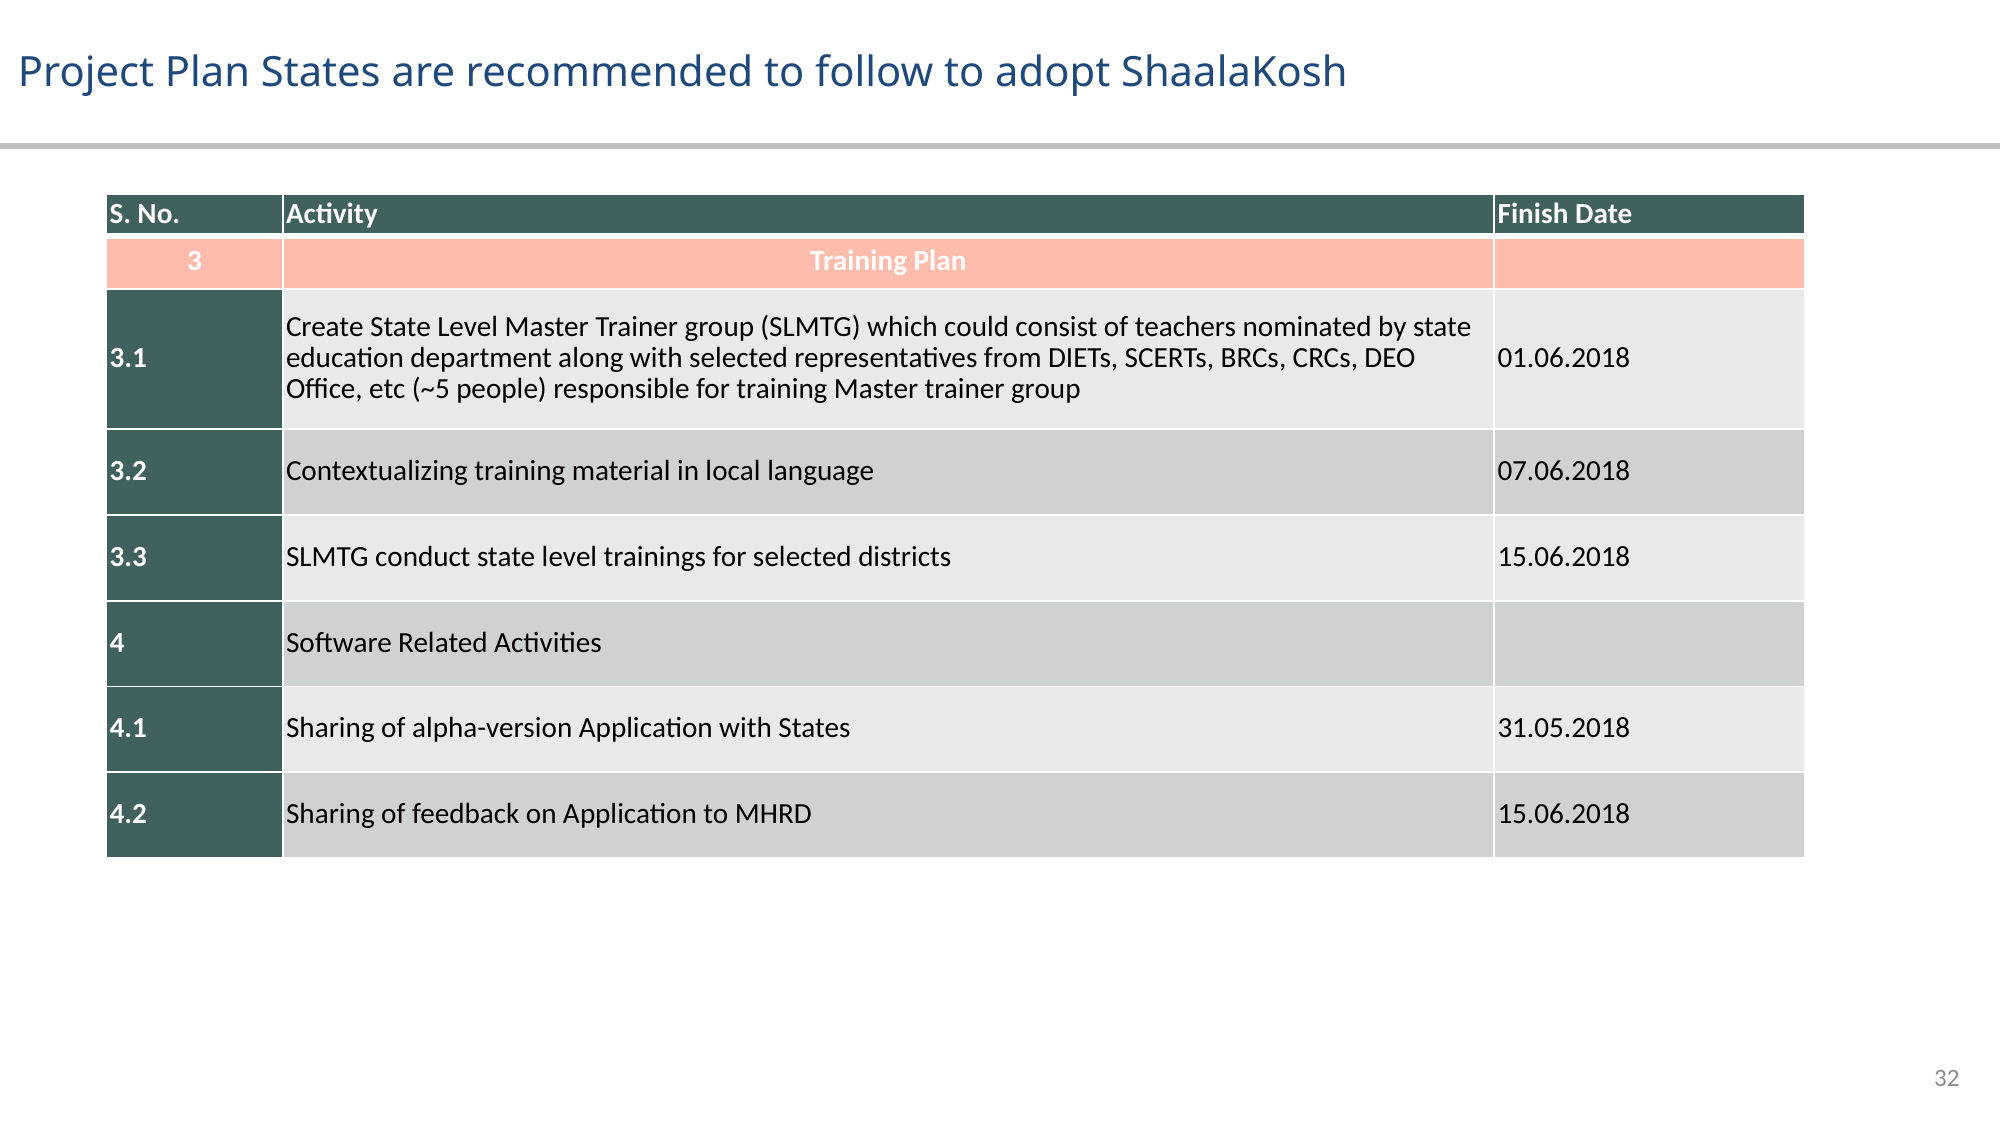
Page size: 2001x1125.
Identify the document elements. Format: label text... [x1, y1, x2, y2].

table_cell Software Related Activities [284, 602, 1493, 686]
table_cell Training Plan [284, 239, 1493, 288]
slide_number 32 [1524, 1046, 1975, 1107]
table_cell Sharing of feedback on Application to MHRD [284, 773, 1493, 857]
table_cell 4.2 [107, 773, 282, 857]
text_box Project Plan States are recommended to follow to adopt ShaalaKosh [2, 0, 2000, 143]
table_cell SLMTG conduct state level trainings for selected districts [284, 516, 1493, 600]
table_header S. No. [107, 195, 282, 233]
table_cell 3 [107, 239, 282, 288]
table_cell Create State Level Master Trainer group (SLMTG) which could consist of teachers nominated by state education department along with selected representatives from DIETs, SCERTs, BRCs, CRCs, DEO Office, etc (~5 people) responsible for training Master trainer group [284, 290, 1493, 428]
table_cell 3.2 [107, 430, 282, 514]
table_cell Sharing of alpha-version Application with States [284, 687, 1493, 771]
table_cell 4.1 [107, 687, 282, 771]
table_header Activity [284, 195, 1493, 233]
table_cell 3.1 [107, 290, 282, 428]
table_header Finish Date [1495, 195, 1804, 233]
table_cell [1495, 602, 1804, 686]
table_cell 15.06.2018 [1495, 516, 1804, 600]
table_cell 31.05.2018 [1495, 687, 1804, 771]
table_cell [1495, 239, 1804, 288]
table_cell 4 [107, 602, 282, 686]
table_cell 07.06.2018 [1495, 430, 1804, 514]
table_cell 3.3 [107, 516, 282, 600]
table_cell 15.06.2018 [1495, 773, 1804, 857]
table_cell Contextualizing training material in local language [284, 430, 1493, 514]
table_cell 01.06.2018 [1495, 290, 1804, 428]
